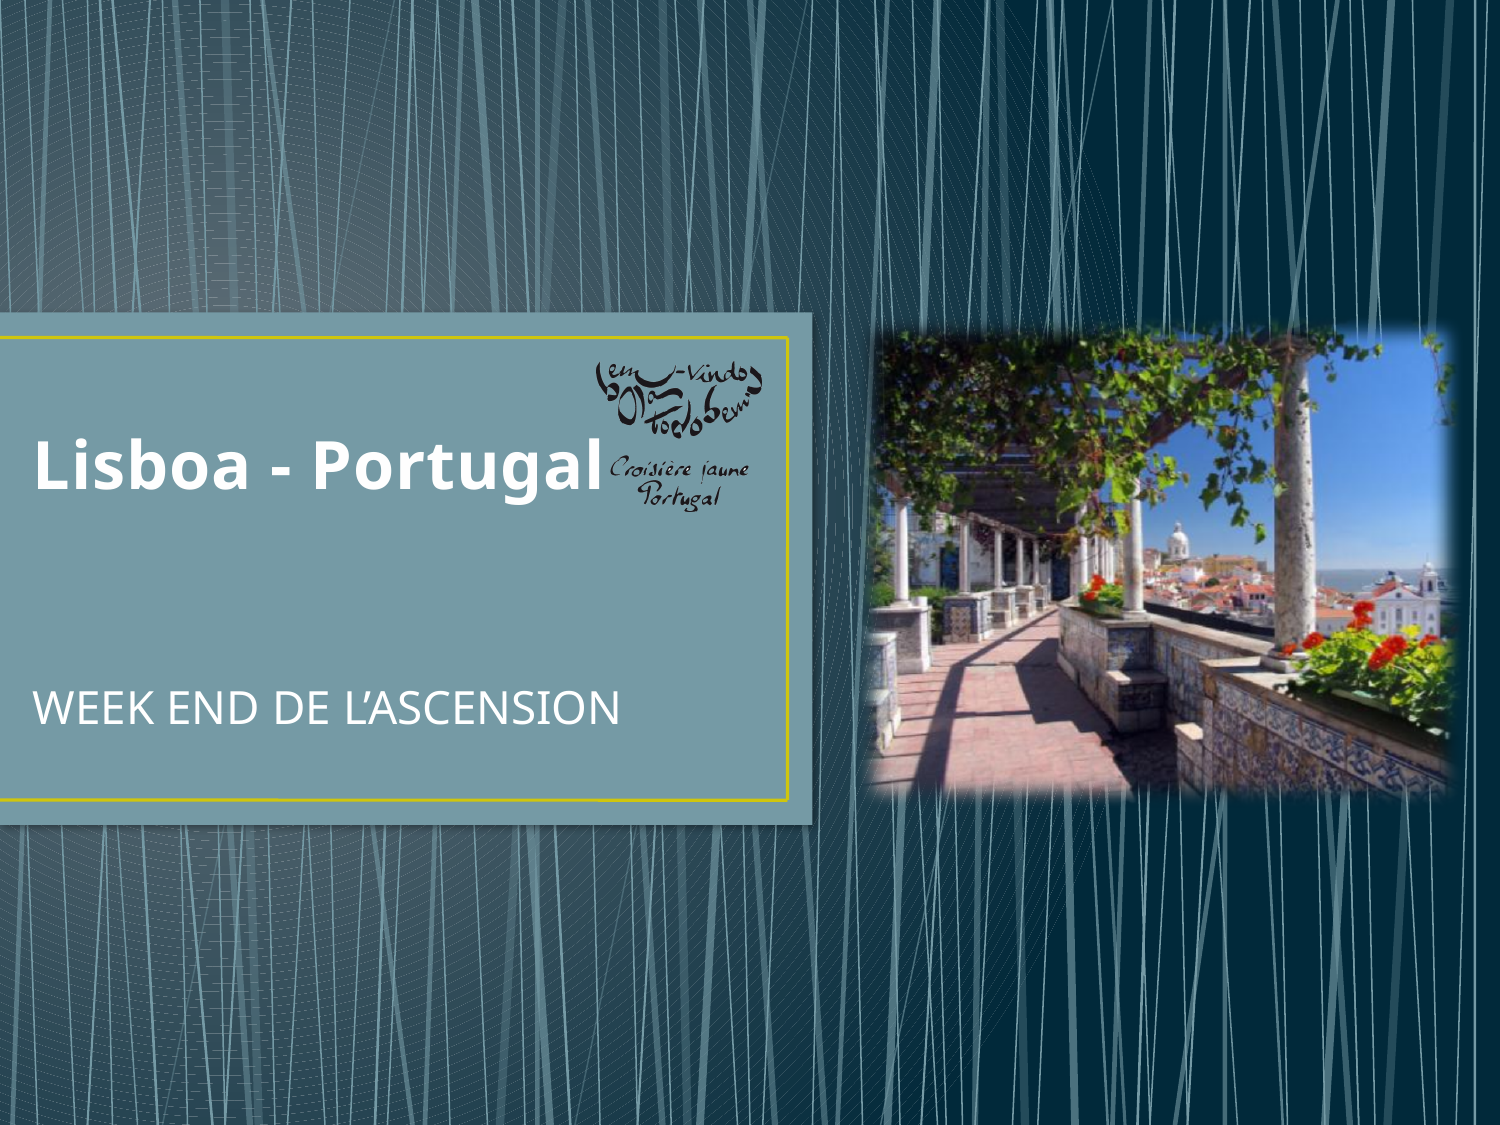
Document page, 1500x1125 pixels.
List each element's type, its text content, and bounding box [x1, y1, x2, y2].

picture [596, 361, 762, 512]
title Lisboa - Portugal [17, 407, 743, 670]
subtitle WEEK END DE L’ASCENSION [17, 670, 743, 846]
picture [855, 308, 1460, 809]
